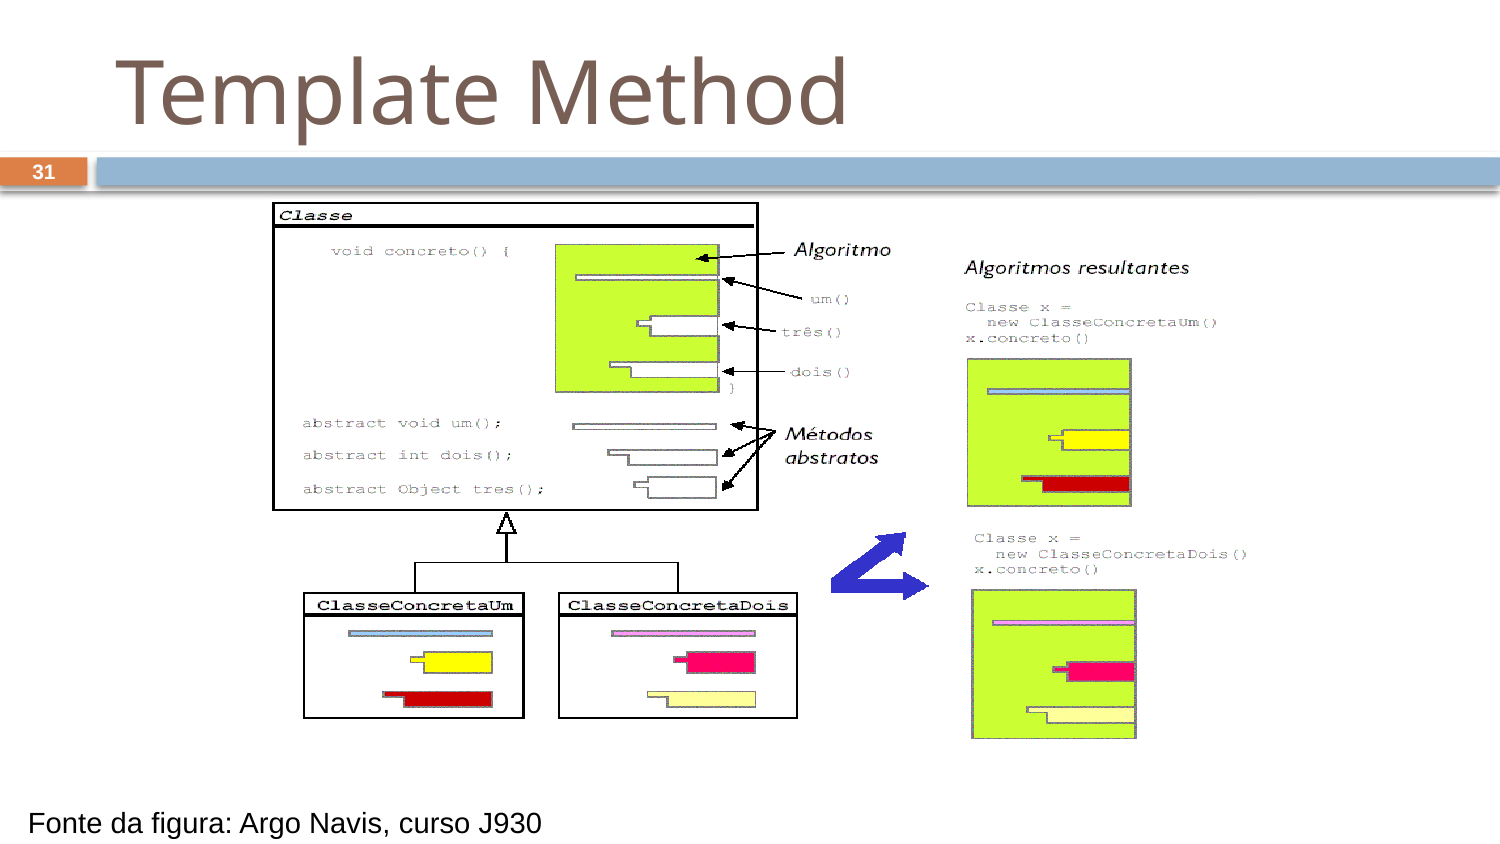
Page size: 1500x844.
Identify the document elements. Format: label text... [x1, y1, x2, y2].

picture [269, 199, 1255, 741]
slide_number 31 [0, 156, 88, 187]
text_box Fonte da figura: Argo Navis, curso J930 [13, 797, 558, 844]
title Template Method [100, 28, 1438, 150]
